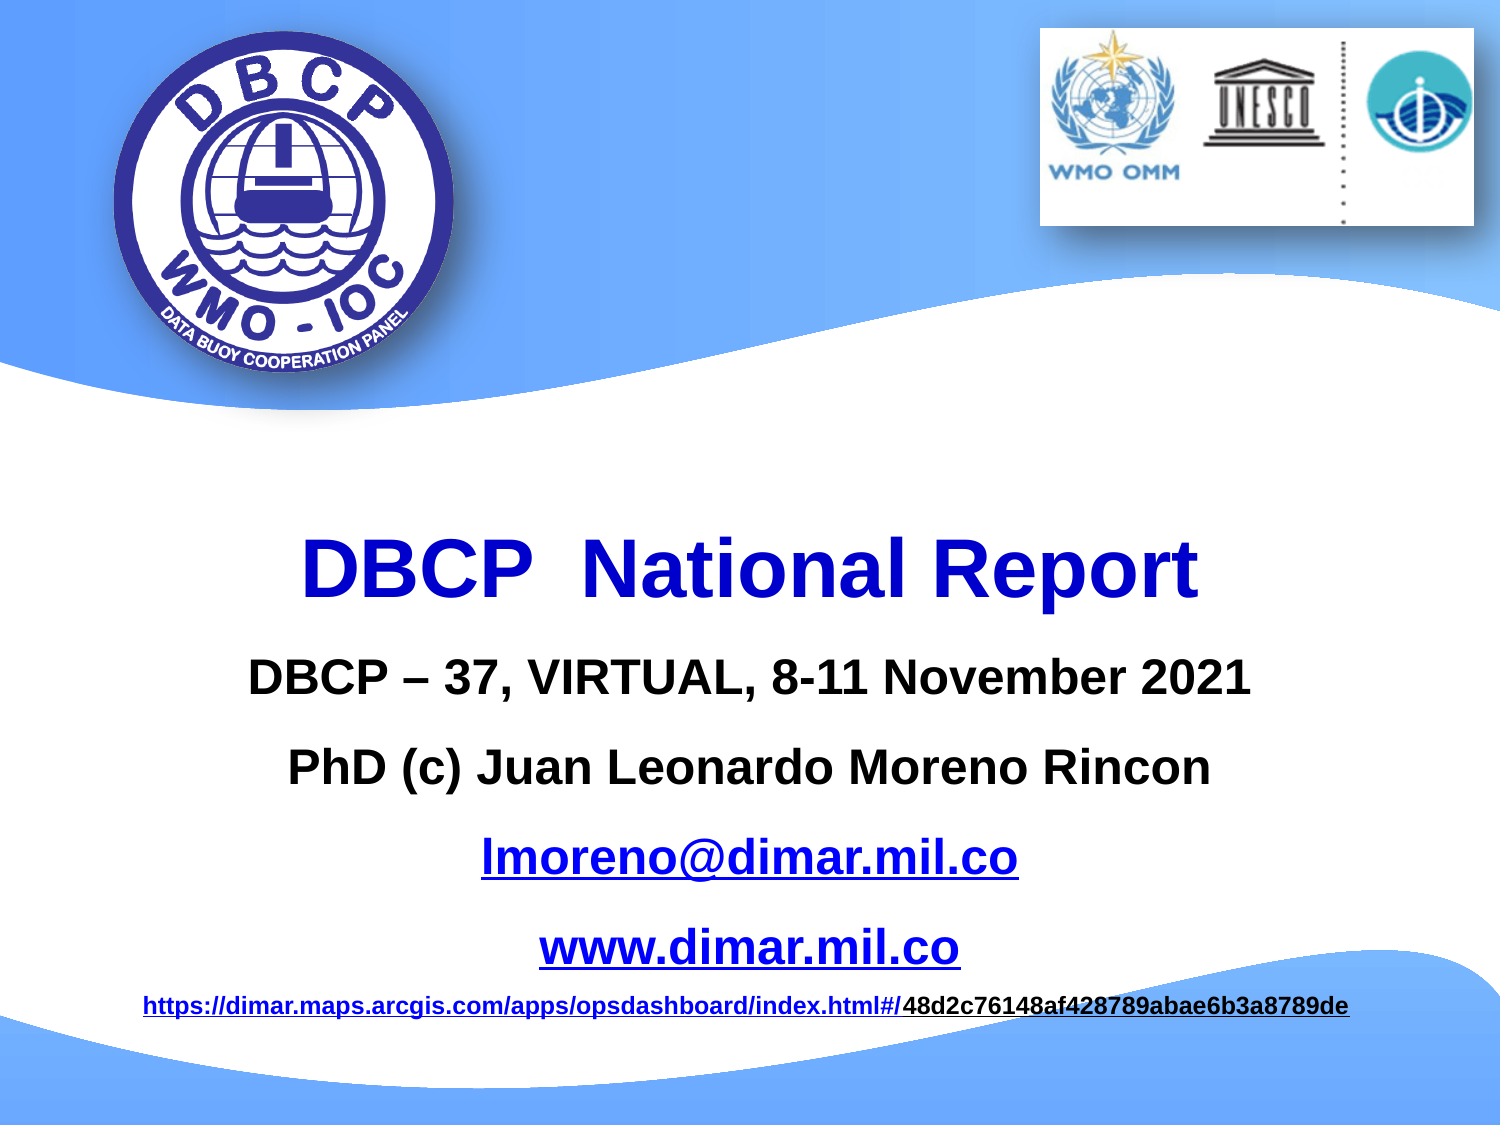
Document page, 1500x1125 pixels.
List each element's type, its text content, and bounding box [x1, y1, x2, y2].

text_box DBCP National Report DBCP – 37, VIRTUAL, 8-11 November 2021 PhD (c) Juan Leonardo Moreno Rincon lmoreno@dimar.mil.co www.dimar.mil.co https://dimar.maps.arcgis.com/apps/opsdashboard/index.html#/48d2c76148af428789abae6b3a8789de [0, 457, 1500, 1027]
picture [1040, 28, 1474, 226]
picture [112, 30, 455, 374]
